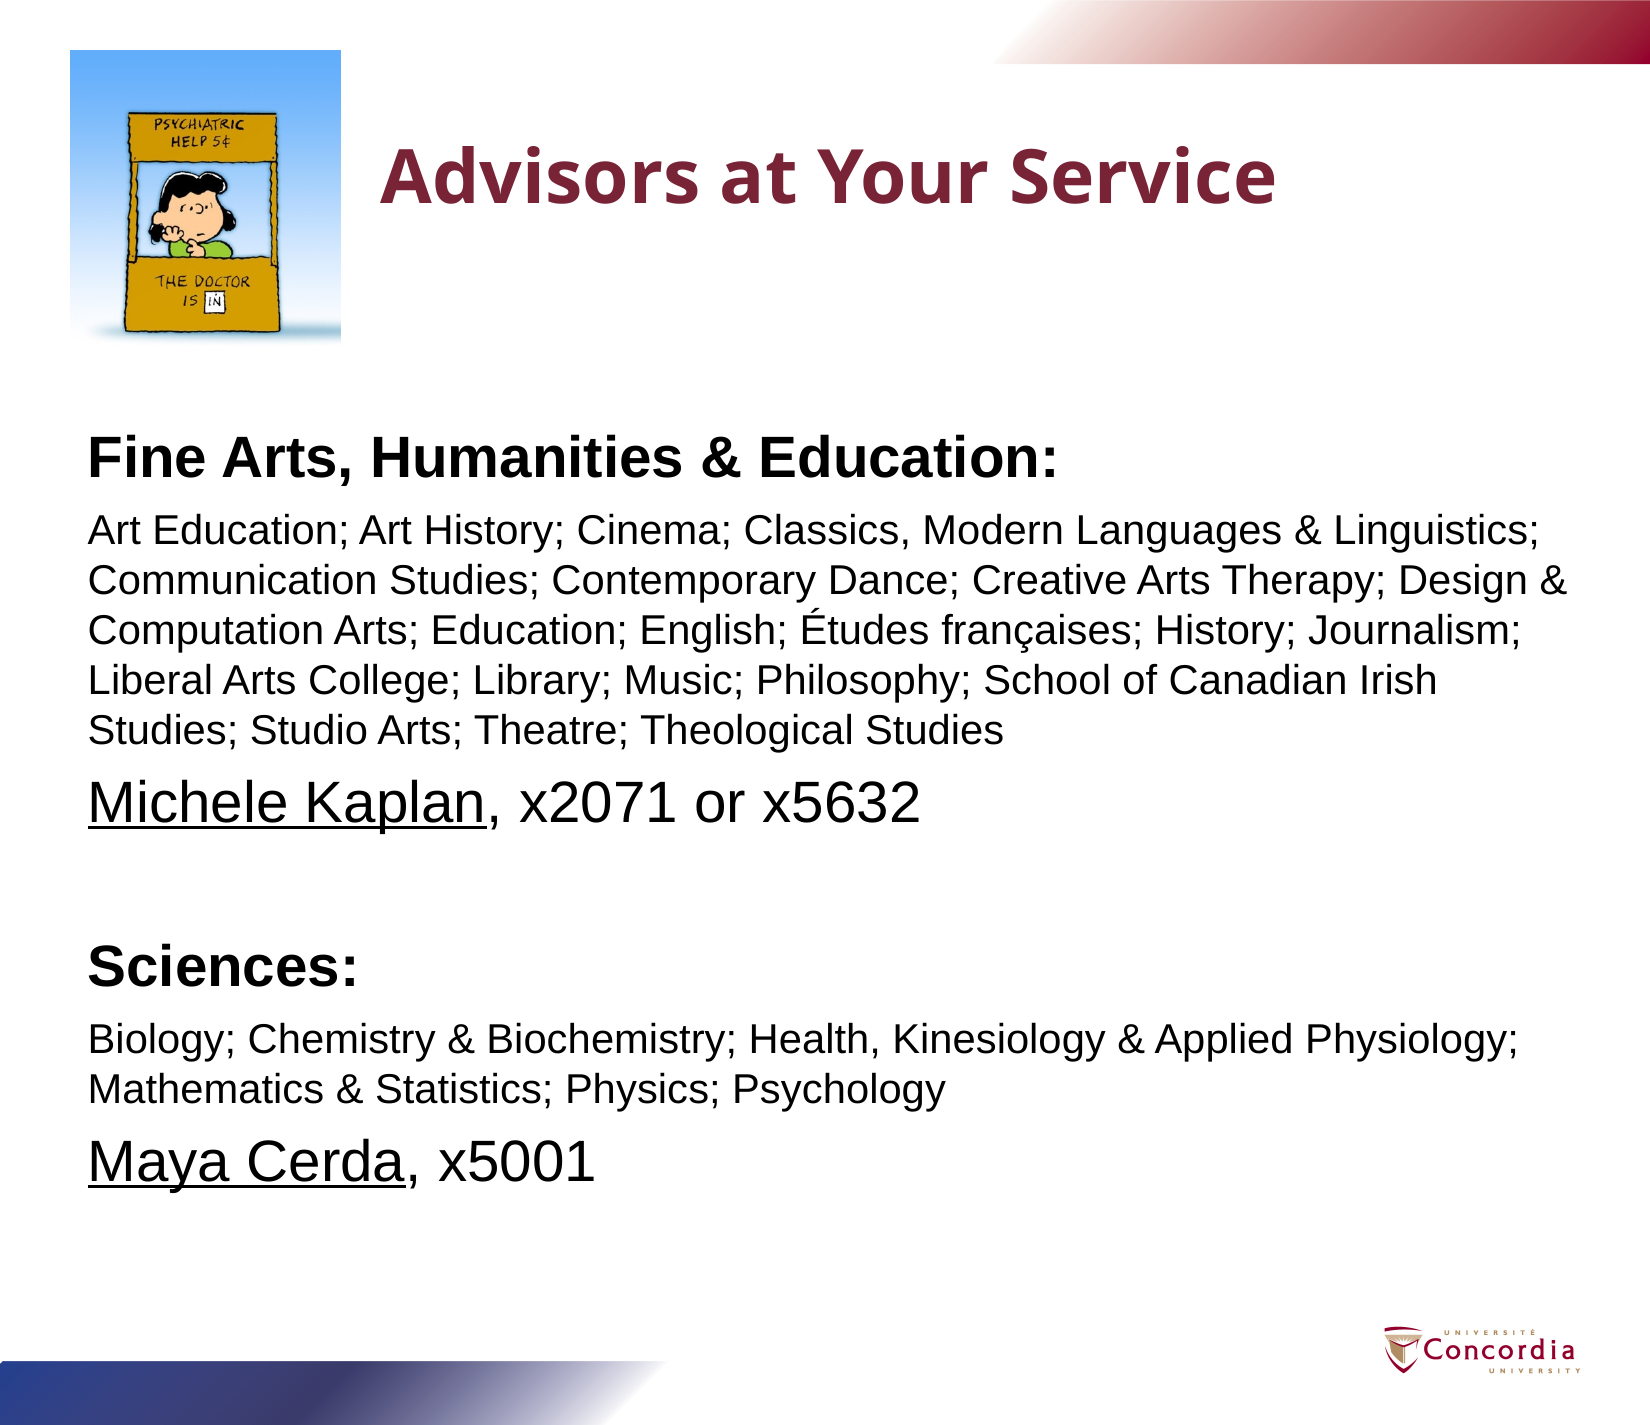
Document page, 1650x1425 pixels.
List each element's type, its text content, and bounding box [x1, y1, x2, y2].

picture [0, 0, 1650, 1425]
list Fine Arts, Humanities & Education: Art Education; Art History; Cinema; Classics, Modern Languages & Linguistics; Communication Studies; Contemporary Dance; Creative Arts Therapy; Design & Computation Arts; Education; English; Études françaises; History; Journalism; Liberal Arts College; Library; Music; Philosophy; School of Canadian Irish Studies; Studio Arts; Theatre; Theological Studies Michele Kaplan, x2071 or x5632 Sciences: Biology; Chemistry & Biochemistry; Health, Kinesiology & Applied Physiology; Mathematics & Statistics; Physics; Psychology Maya Cerda, x5001 [70, 410, 1603, 1261]
title Advisors at Your Service [346, 119, 1531, 229]
